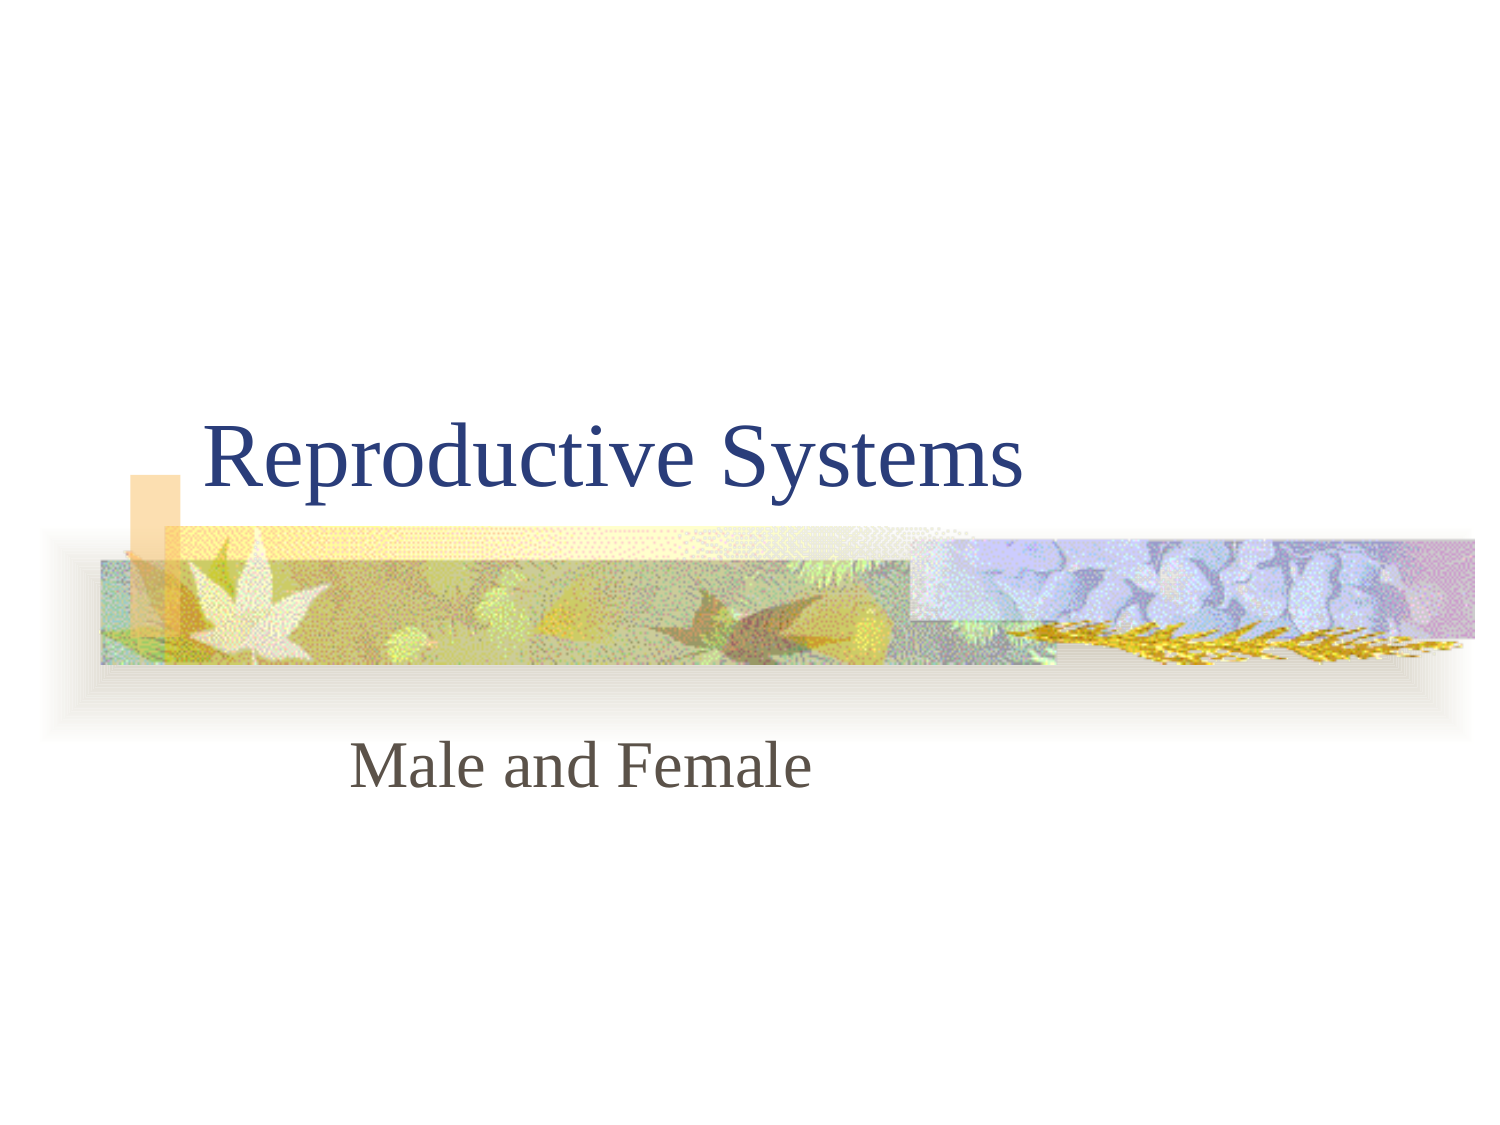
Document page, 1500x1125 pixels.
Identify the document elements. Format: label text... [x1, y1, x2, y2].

subtitle Male and Female [334, 713, 1385, 939]
title Reproductive Systems [187, 324, 1463, 513]
picture [99, 526, 1475, 665]
